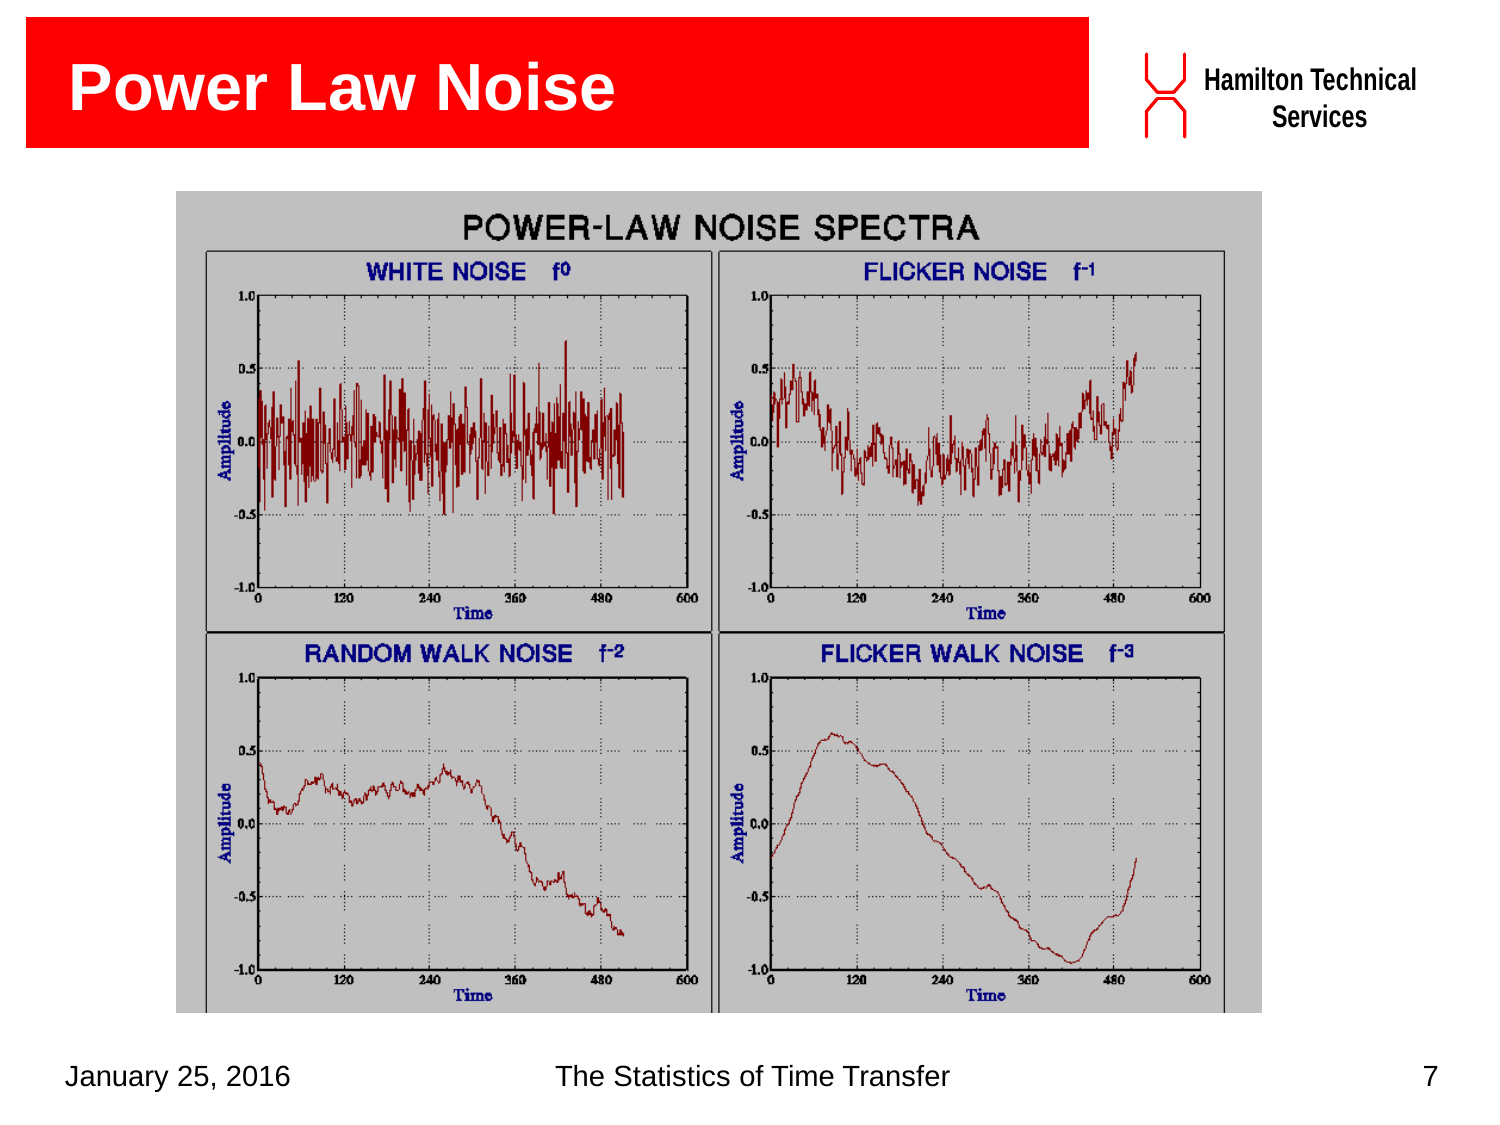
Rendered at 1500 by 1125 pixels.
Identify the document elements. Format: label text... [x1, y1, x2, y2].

footer The Statistics of Time Transfer [461, 1050, 1044, 1125]
slide_number 7 [1141, 1050, 1454, 1125]
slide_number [49, 1050, 363, 1125]
text_box Power Law Noise [54, 35, 633, 131]
picture [26, 17, 1089, 148]
picture [176, 190, 1263, 1013]
